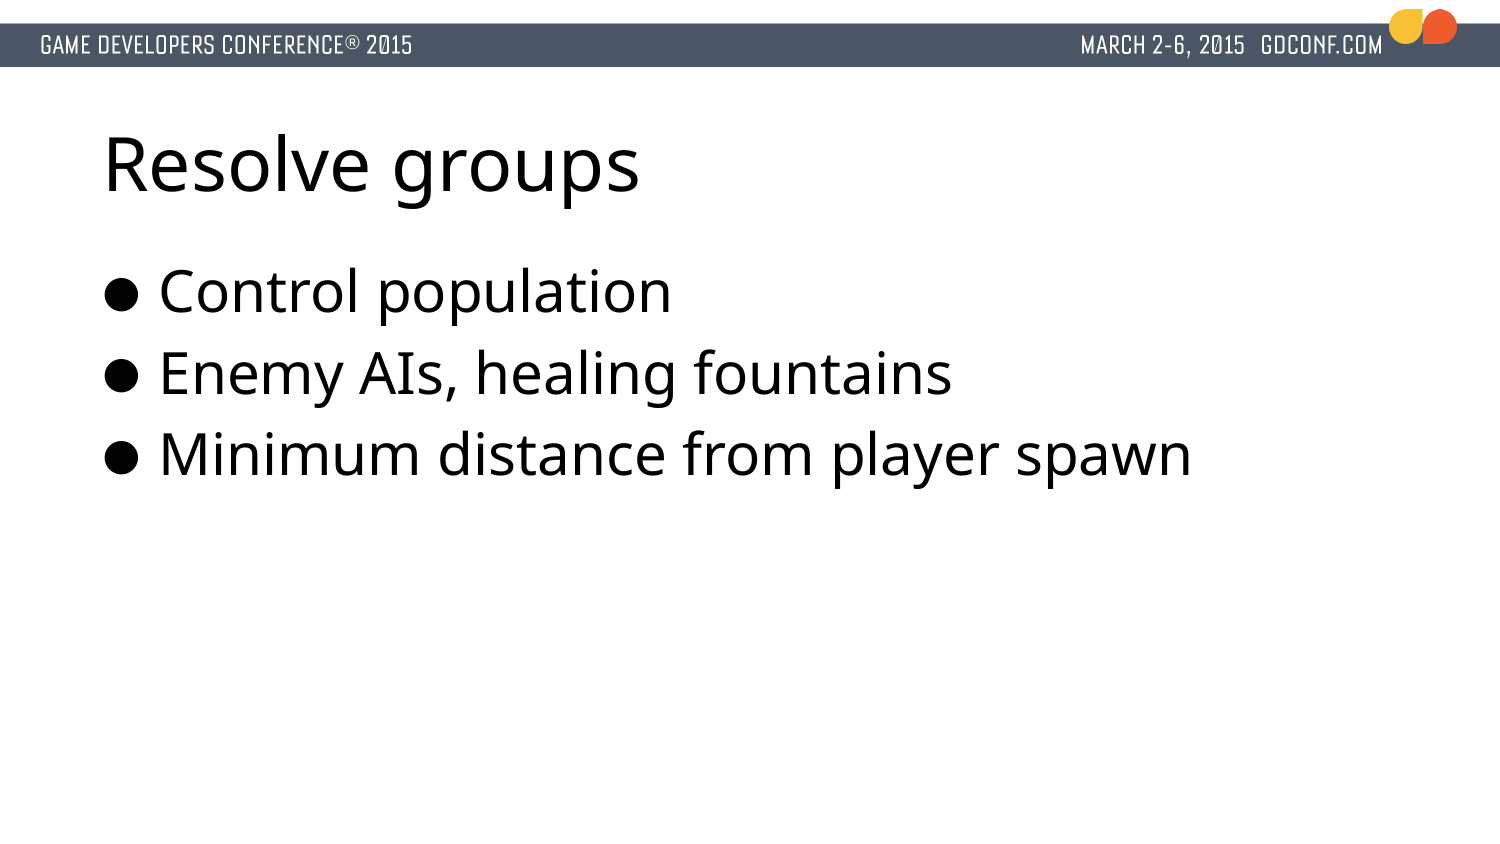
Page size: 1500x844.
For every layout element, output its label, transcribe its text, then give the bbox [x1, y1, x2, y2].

title Resolve groups [87, 109, 1413, 238]
picture [0, 9, 1500, 67]
list Control population Enemy AIs, healing fountains Minimum distance from player spawn [87, 246, 1413, 697]
